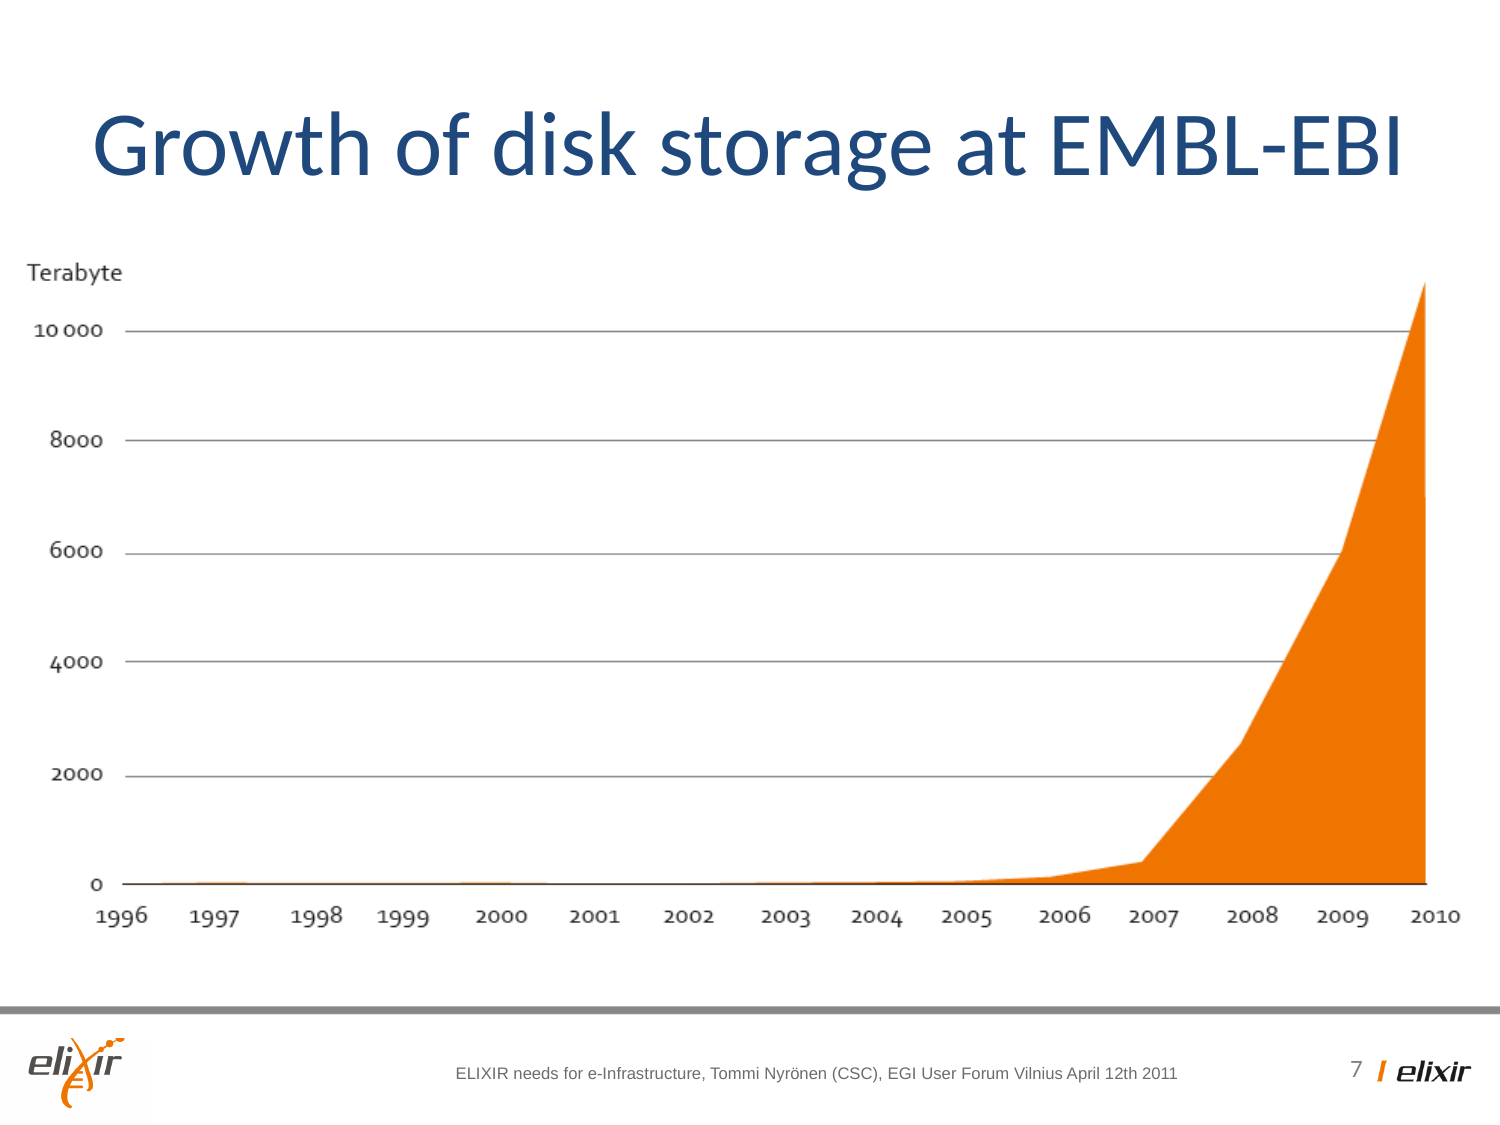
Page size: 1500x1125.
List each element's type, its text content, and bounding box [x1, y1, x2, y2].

picture [1374, 1045, 1475, 1095]
picture [0, 225, 1500, 976]
title Growth of disk storage at EMBL-EBI [75, 45, 1425, 223]
footer ELIXIR needs for e-Infrastructure, Tommi Nyrönen (CSC), EGI User Forum Vilnius April 12th 2011 [302, 1055, 1333, 1116]
picture [0, 983, 1500, 1125]
